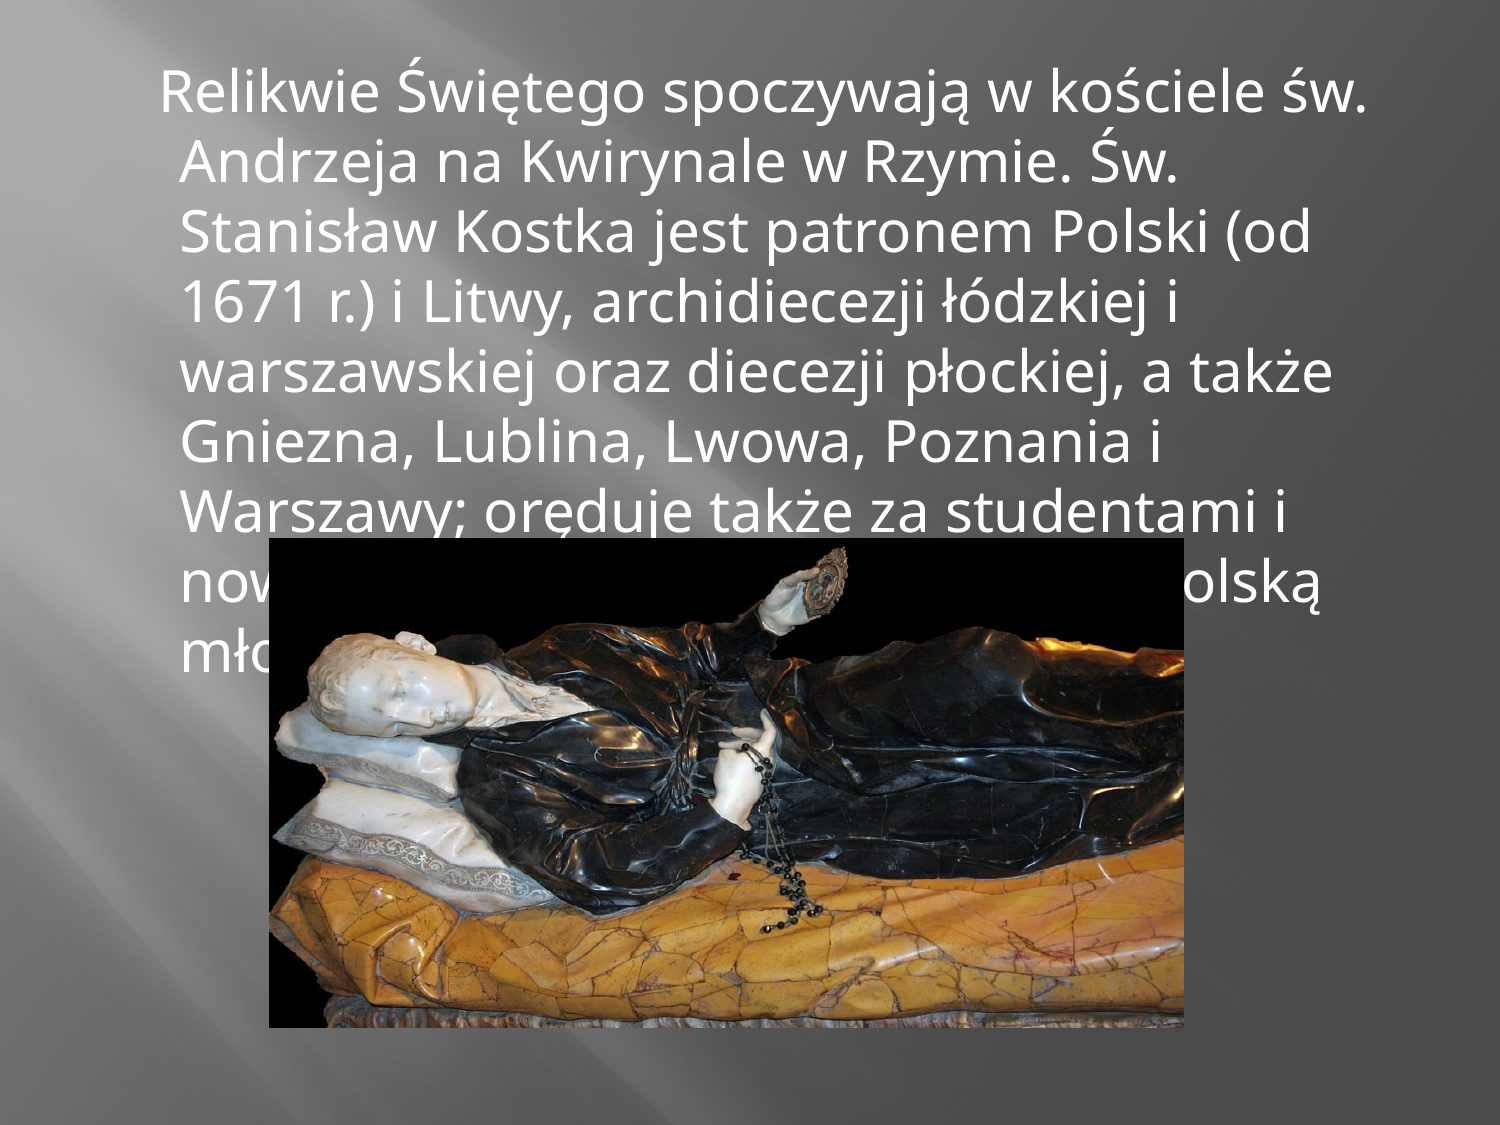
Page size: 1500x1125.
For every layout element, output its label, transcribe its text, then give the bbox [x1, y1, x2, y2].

list Relikwie Świętego spoczywają w kościele św. Andrzeja na Kwirynale w Rzymie. Św. Stanisław Kostka jest patronem Polski (od 1671 r.) i Litwy, archidiecezji łódzkiej i warszawskiej oraz diecezji płockiej, a także Gniezna, Lublina, Lwowa, Poznania i Warszawy; oręduje także za studentami i nowicjuszami jezuickimi, a także za polską młodzieżą. [75, 46, 1454, 1035]
picture [269, 538, 1184, 1028]
